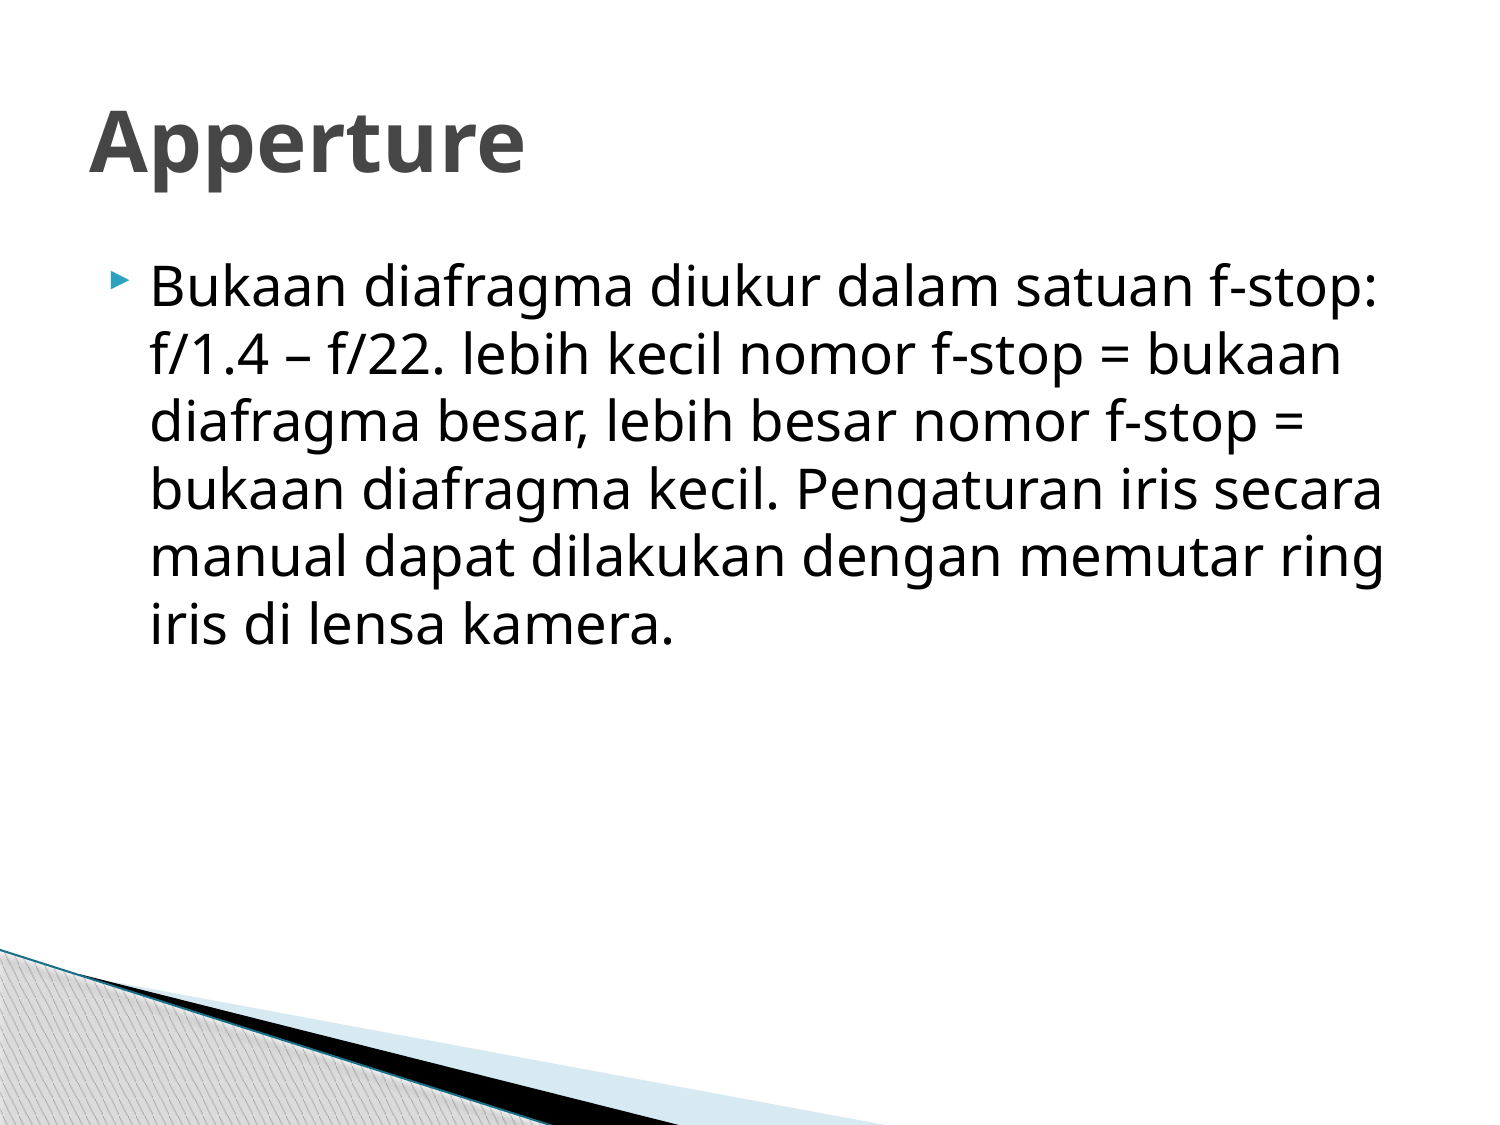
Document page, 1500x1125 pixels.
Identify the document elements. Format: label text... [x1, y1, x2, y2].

list Bukaan diafragma diukur dalam satuan f-stop: f/1.4 – f/22. lebih kecil nomor f-stop = bukaan diafragma besar, lebih besar nomor f-stop = bukaan diafragma kecil. Pengaturan iris secara manual dapat dilakukan dengan memutar ring iris di lensa kamera. [75, 243, 1425, 986]
title Apperture [75, 45, 1425, 233]
